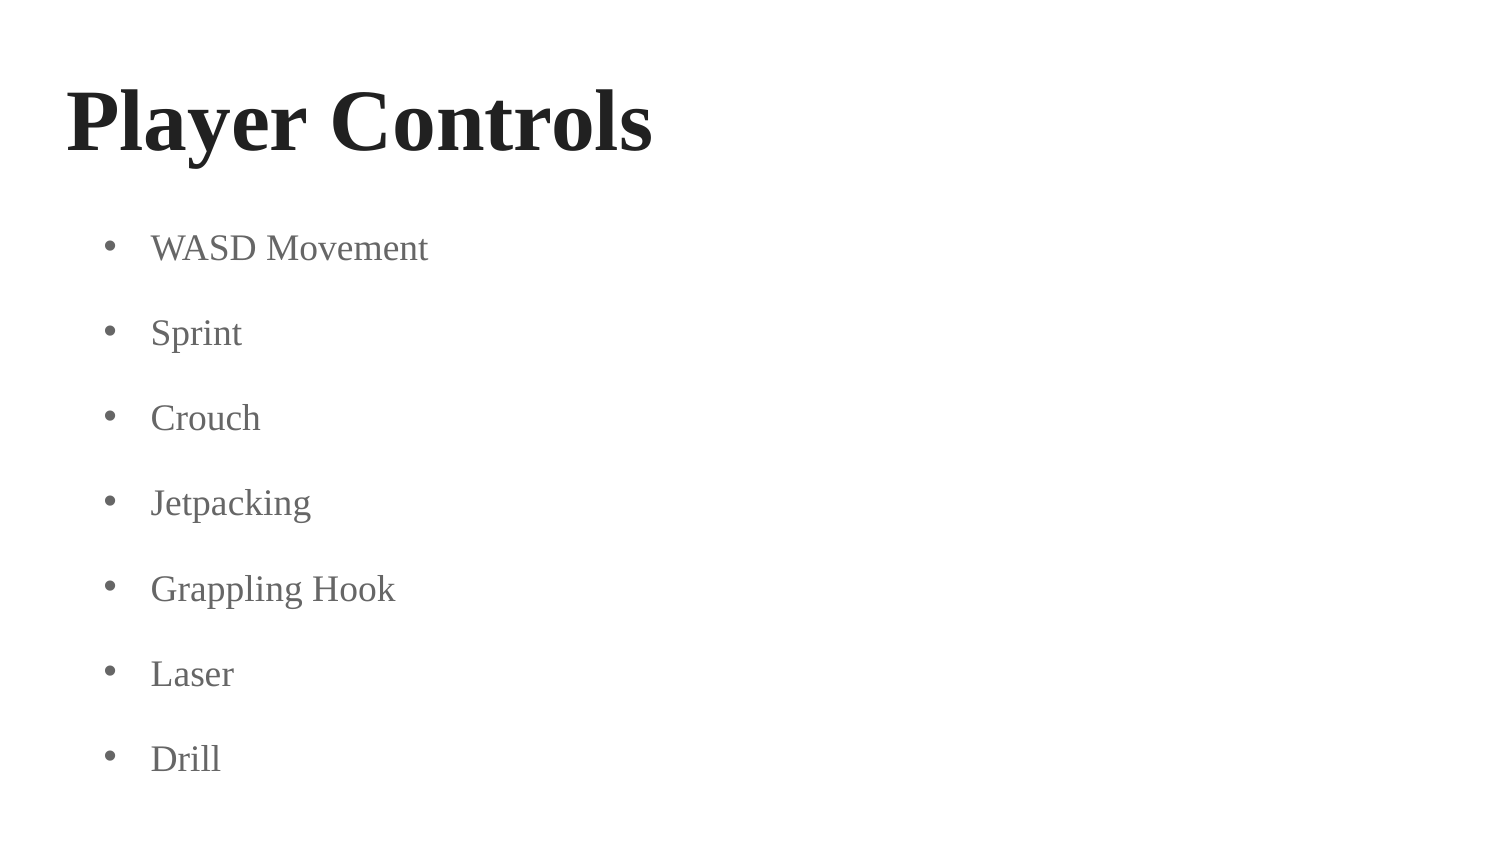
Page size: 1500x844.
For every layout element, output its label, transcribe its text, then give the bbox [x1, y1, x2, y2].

list WASD Movement Sprint Crouch Jetpacking Grappling Hook Laser Drill [51, 201, 1449, 750]
title Player Controls [51, 48, 1449, 180]
